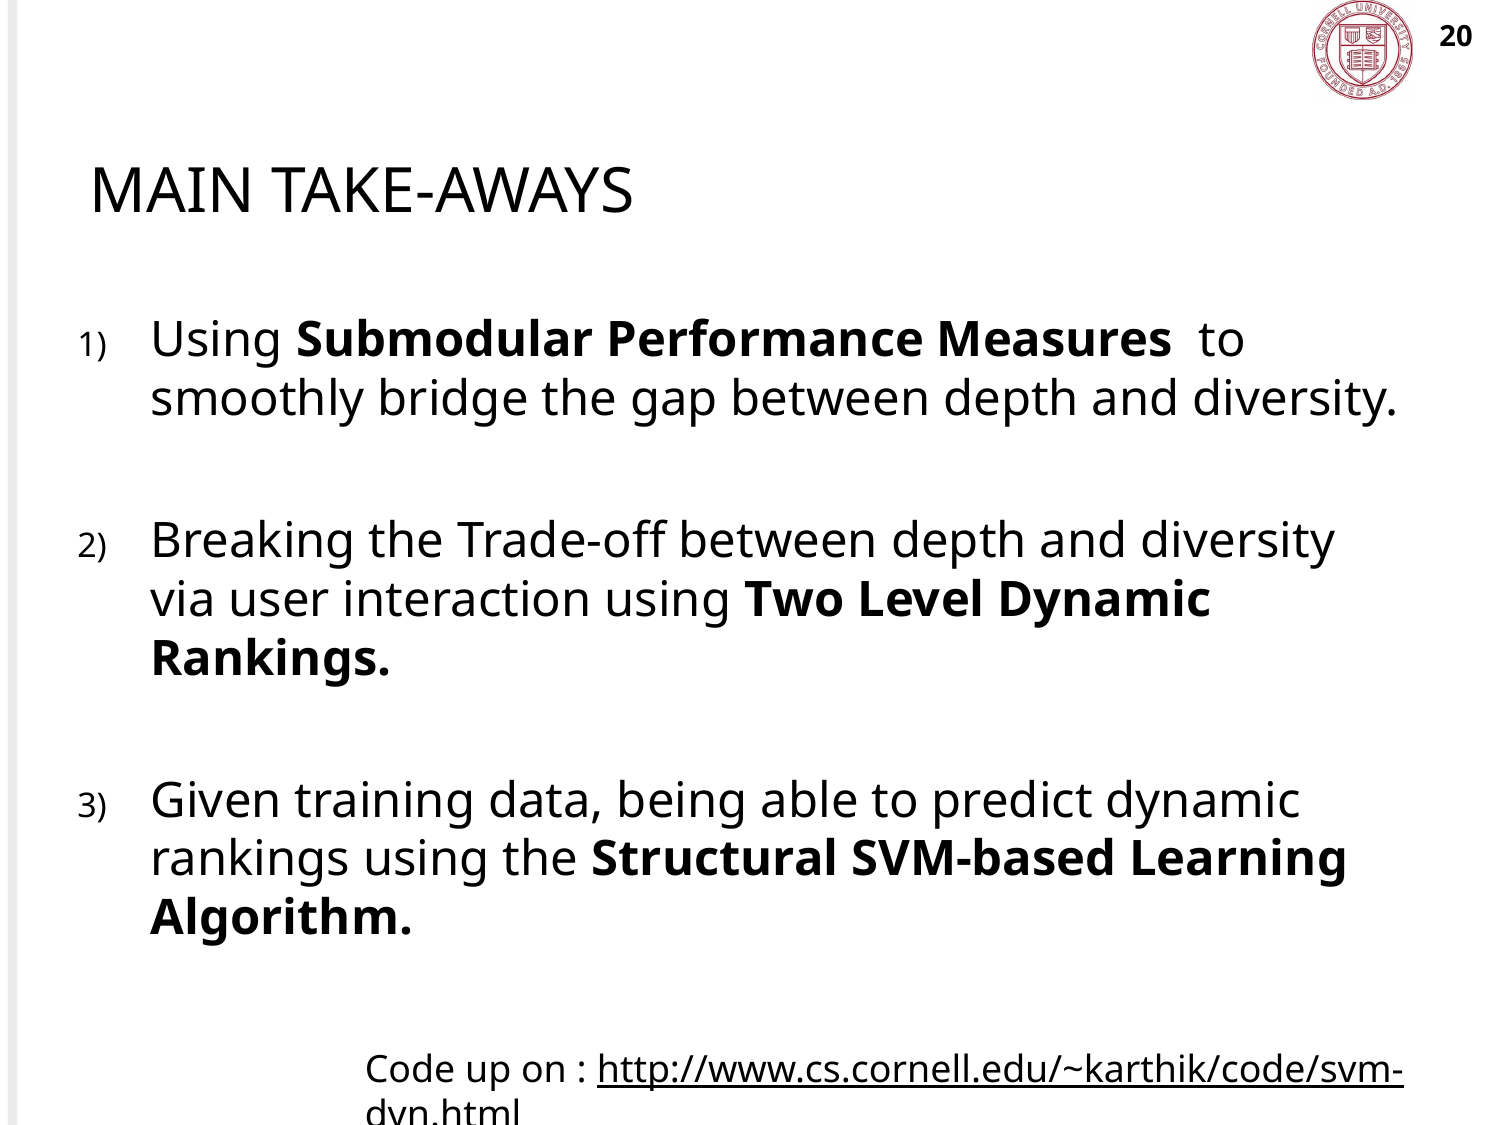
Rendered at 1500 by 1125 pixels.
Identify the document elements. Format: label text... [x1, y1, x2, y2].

title Main Take-Aways [75, 45, 1300, 233]
picture [1312, 0, 1413, 100]
text_box Code up on : http://www.cs.cornell.edu/~karthik/code/svm-dyn.html [350, 1037, 1500, 1125]
slide_number 20 [1412, 0, 1500, 75]
list Using Submodular Performance Measures to smoothly bridge the gap between depth and diversity. Breaking the Trade-off between depth and diversity via user interaction using Two Level Dynamic Rankings. Given training data, being able to predict dynamic rankings using the Structural SVM-based Learning Algorithm. [62, 299, 1425, 1013]
